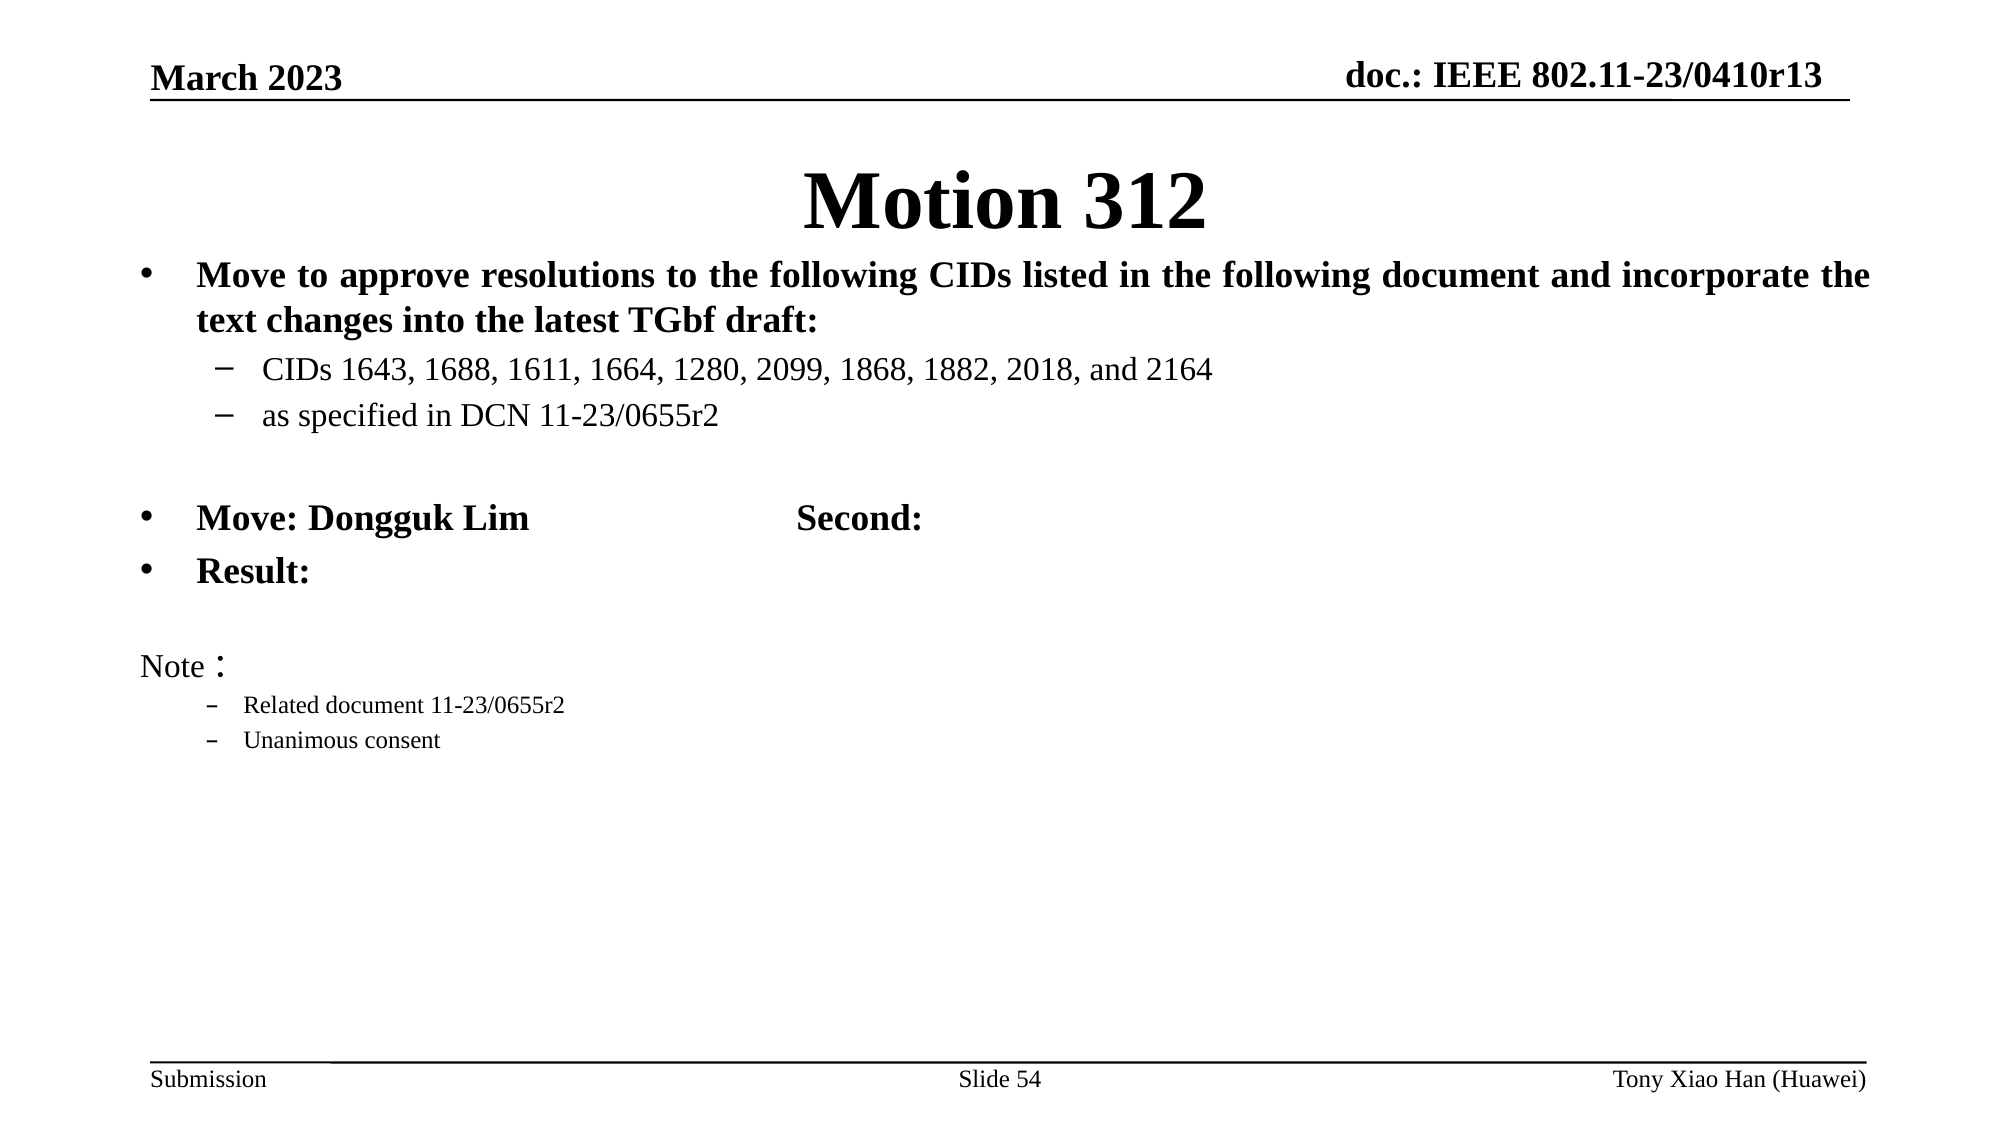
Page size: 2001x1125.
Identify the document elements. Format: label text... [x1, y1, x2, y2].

text_box Motion 312 [368, 137, 1644, 212]
text_box Move to approve resolutions to the following CIDs listed in the following document and incorporate the text changes into the latest TGbf draft: CIDs 1643, 1688, 1611, 1664, 1280, 2099, 1868, 1882, 2018, and 2164 as specified in DCN 11-23/0655r2 Move: Dongguk Lim Second: Result: Note： Related document 11-23/0655r2 Unanimous consent [125, 212, 1888, 900]
